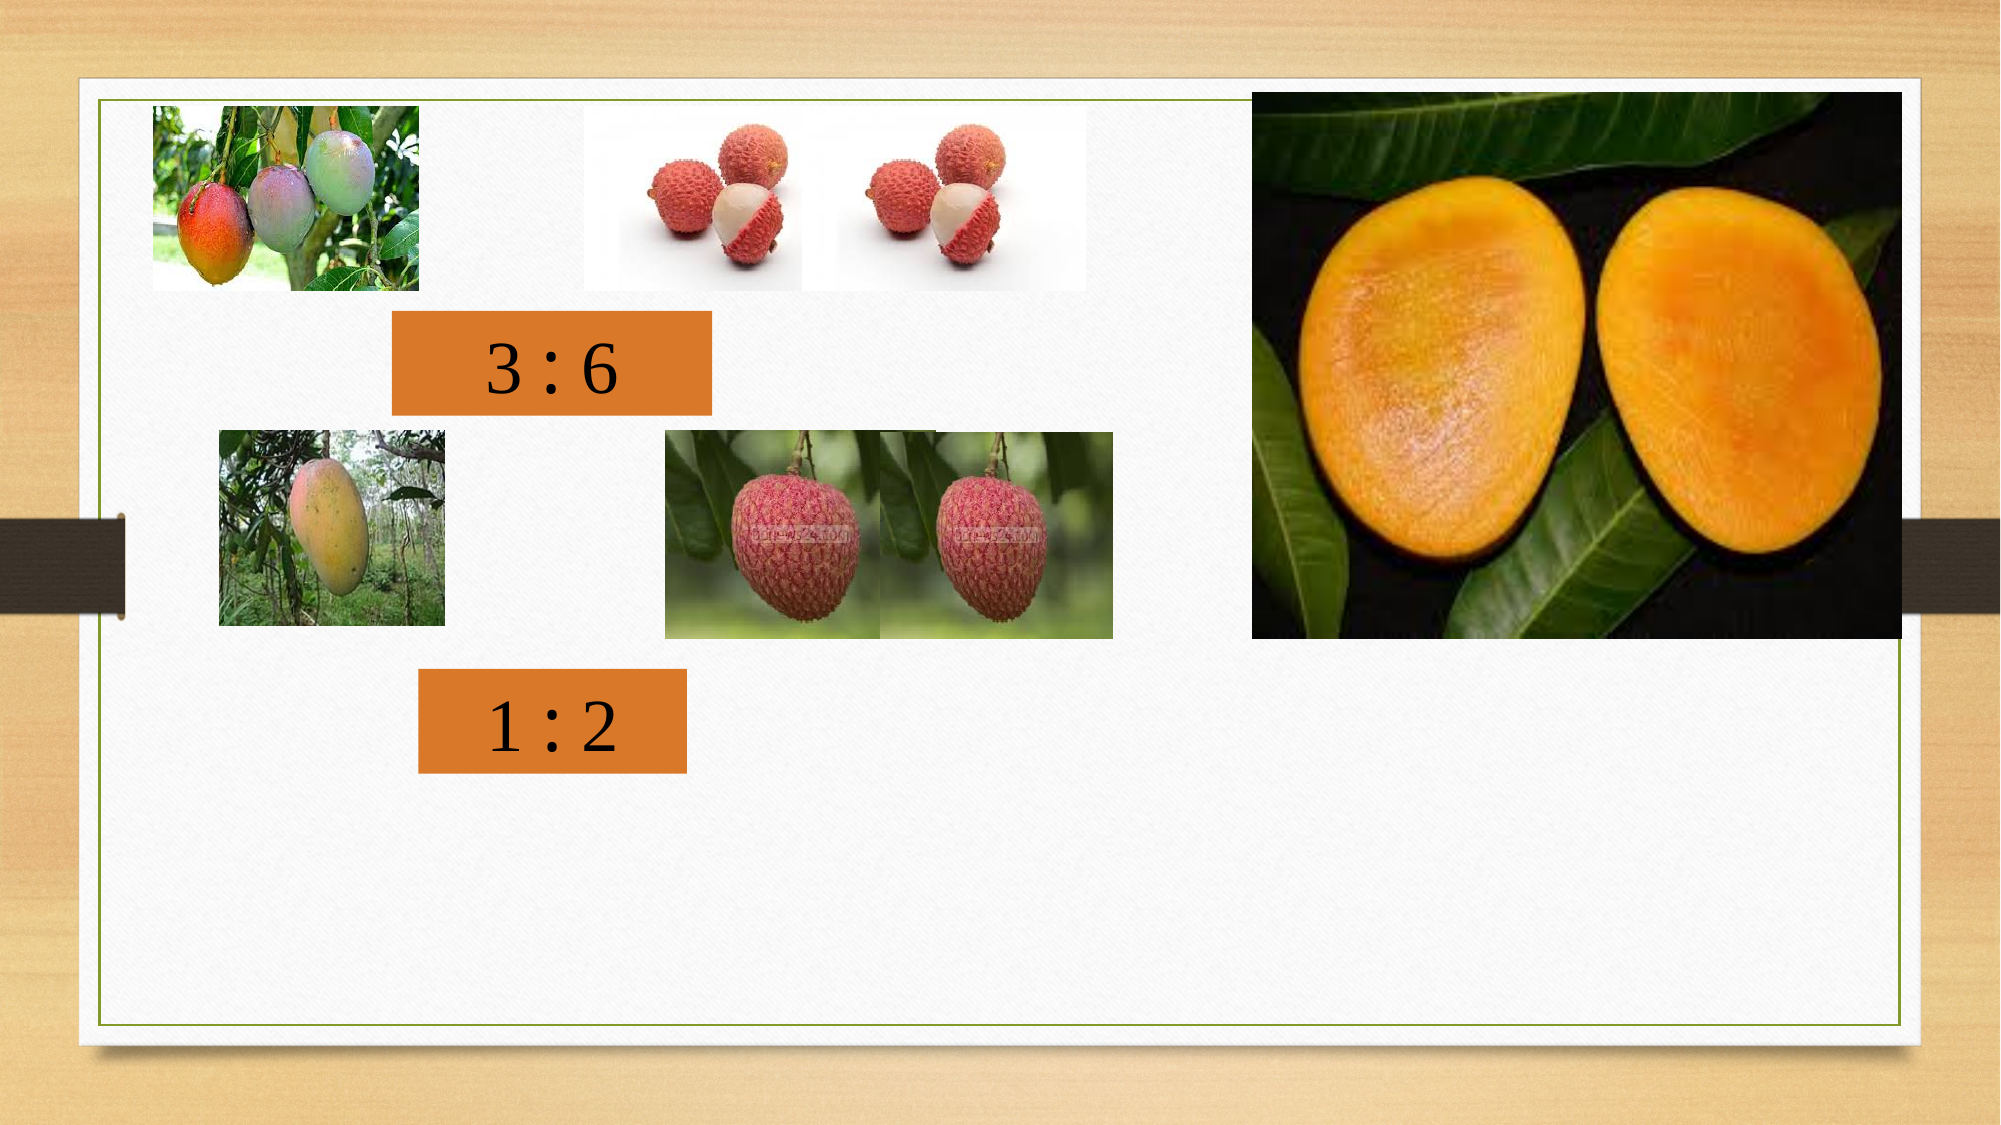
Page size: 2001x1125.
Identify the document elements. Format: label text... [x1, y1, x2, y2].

picture [0, 0, 2001, 1125]
text_box 3 : 6 [391, 310, 713, 416]
text_box 1 : 2 [418, 668, 687, 774]
